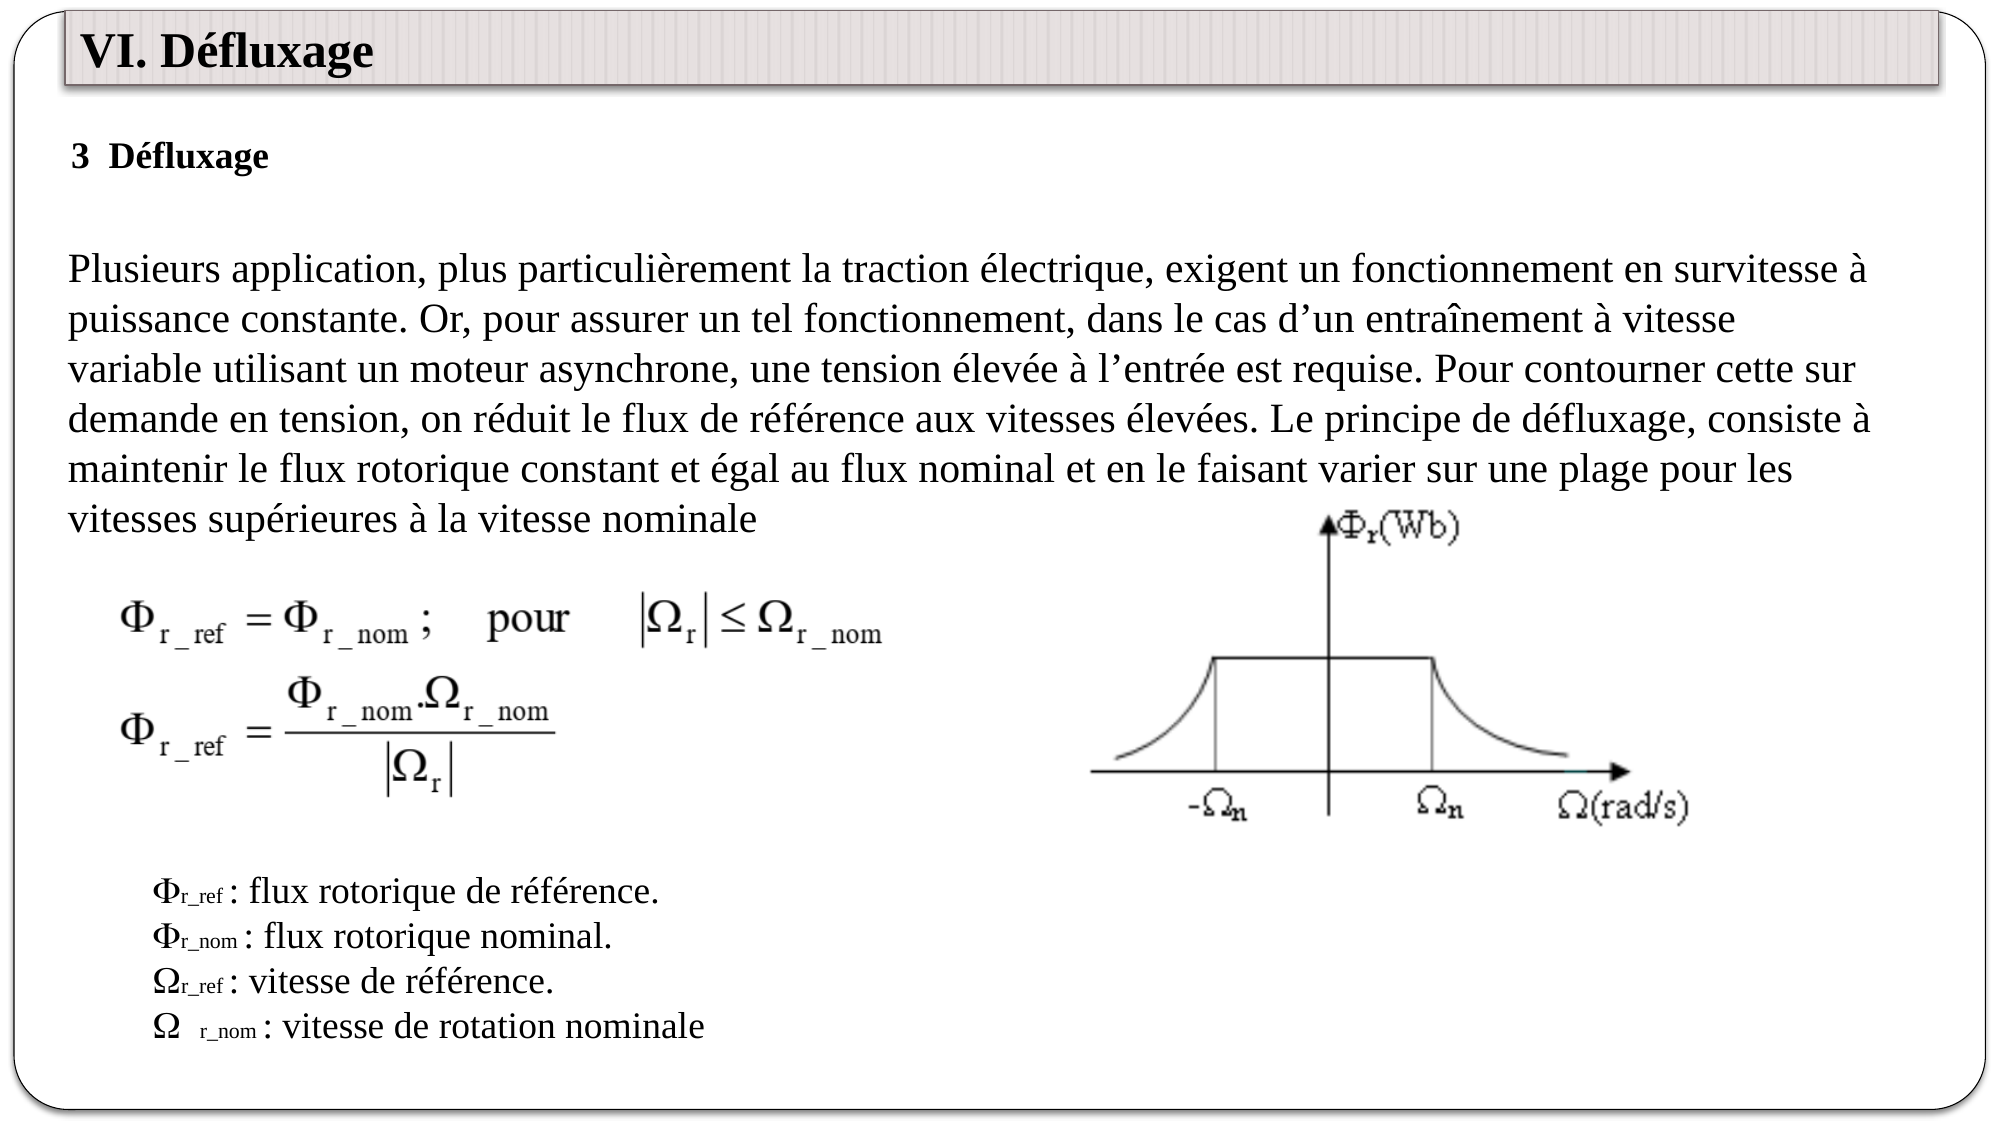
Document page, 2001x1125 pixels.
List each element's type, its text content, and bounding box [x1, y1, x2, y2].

picture [90, 589, 930, 815]
text_box r_ref : flux rotorique de référence. r_nom : flux rotorique nominal. r_ref : vitesse de référence.  r_nom : vitesse de rotation nominale [137, 858, 1138, 1099]
picture [1060, 492, 1701, 845]
text_box VI. Défluxage [64, 10, 1939, 86]
text_box Plusieurs application, plus particulièrement la traction électrique, exigent un fonctionnement en survitesse à puissance constante. Or, pour assurer un tel fonctionnement, dans le cas d’un entraînement à vitesse variable utilisant un moteur asynchrone, une tension élevée à l’entrée est requise. Pour contourner cette sur demande en tension, on réduit le flux de référence aux vitesses élevées. Le principe de défluxage, consiste à maintenir le flux rotorique constant et égal au flux nominal et en le faisant varier sur une plage pour les vitesses supérieures à la vitesse nominale [53, 233, 1897, 598]
text_box 3 Défluxage [56, 123, 1948, 184]
